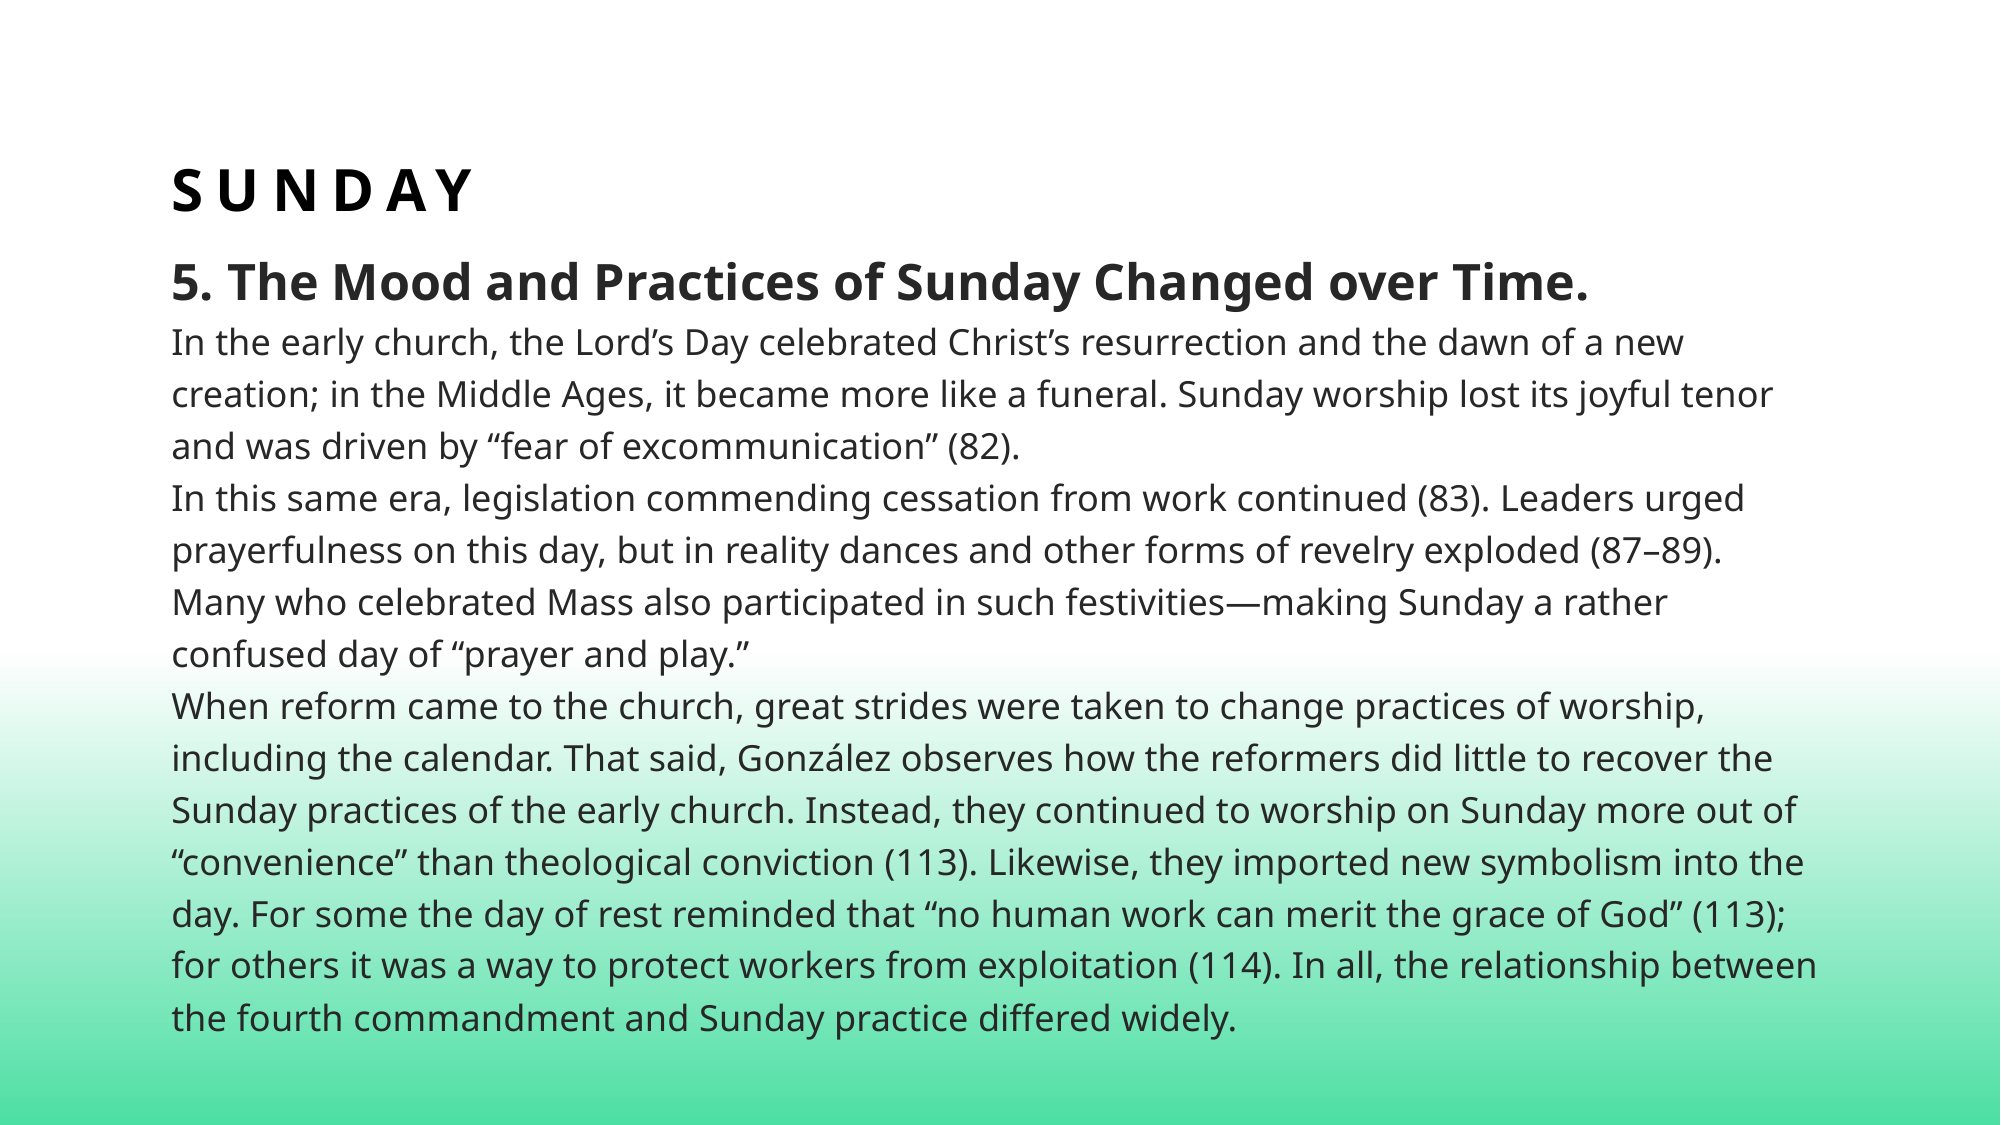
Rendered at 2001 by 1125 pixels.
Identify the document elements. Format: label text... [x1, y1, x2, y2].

title Sunday [156, 124, 1844, 231]
list 5. The Mood and Practices of Sunday Changed over Time. In the early church, the Lord’s Day celebrated Christ’s resurrection and the dawn of a new creation; in the Middle Ages, it became more like a funeral. Sunday worship lost its joyful tenor and was driven by “fear of excommunication” (82). In this same era, legislation commending cessation from work continued (83). Leaders urged prayerfulness on this day, but in reality dances and other forms of revelry exploded (87–89). Many who celebrated Mass also participated in such festivities—making Sunday a rather confused day of “prayer and play.” When reform came to the church, great strides were taken to change practices of worship, including the calendar. That said, González observes how the reformers did little to recover the Sunday practices of the early church. Instead, they continued to worship on Sunday more out of “convenience” than theological conviction (113). Likewise, they imported new symbolism into the day. For some the day of rest reminded that “no human work can merit the grace of God” (113); for others it was a way to protect workers from exploitation (114). In all, the relationship between the fourth commandment and Sunday practice differed widely. [156, 231, 1844, 1089]
